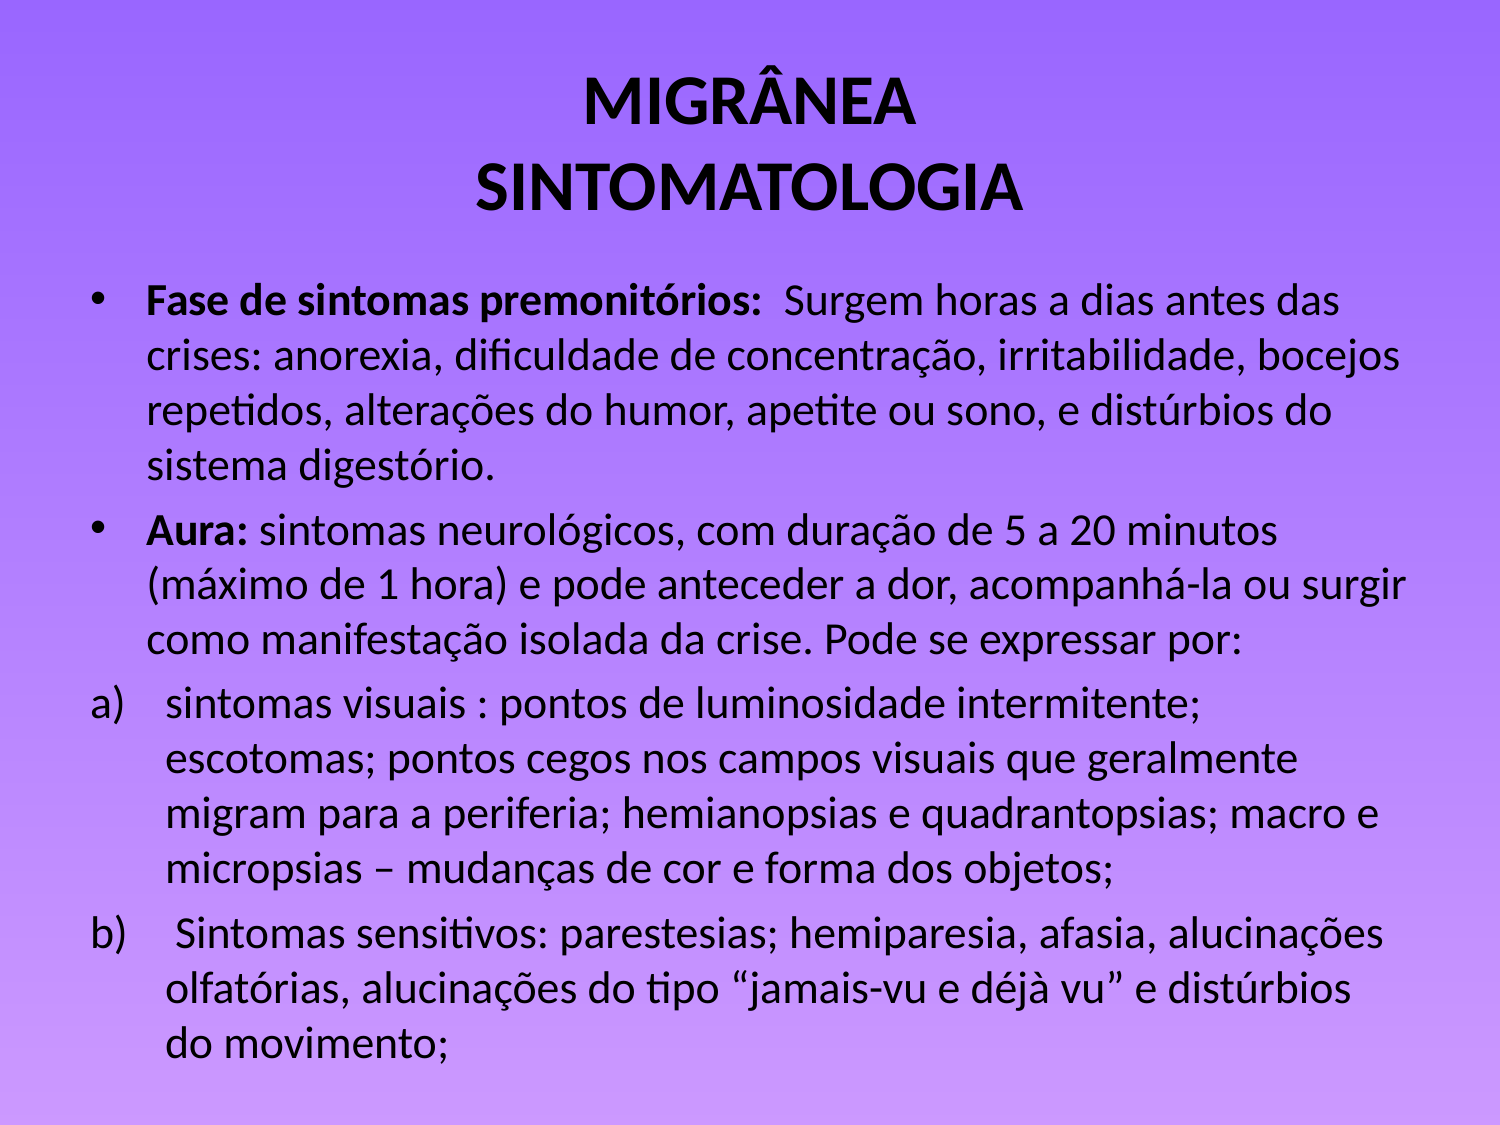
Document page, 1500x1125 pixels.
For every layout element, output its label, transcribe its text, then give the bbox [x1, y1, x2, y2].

title MIGRÂNEA SINTOMATOLOGIA [75, 45, 1425, 233]
list Fase de sintomas premonitórios: Surgem horas a dias antes das crises: anorexia, dificuldade de concentração, irritabilidade, bocejos repetidos, alterações do humor, apetite ou sono, e distúrbios do sistema digestório. Aura: sintomas neurológicos, com duração de 5 a 20 minutos (máximo de 1 hora) e pode anteceder a dor, acompanhá-la ou surgir como manifestação isolada da crise. Pode se expressar por: sintomas visuais : pontos de luminosidade intermitente; escotomas; pontos cegos nos campos visuais que geralmente migram para a periferia; hemianopsias e quadrantopsias; macro e micropsias – mudanças de cor e forma dos objetos; Sintomas sensitivos: parestesias; hemiparesia, afasia, alucinações olfatórias, alucinações do tipo “jamais-vu e déjà vu” e distúrbios do movimento; [75, 262, 1425, 1005]
